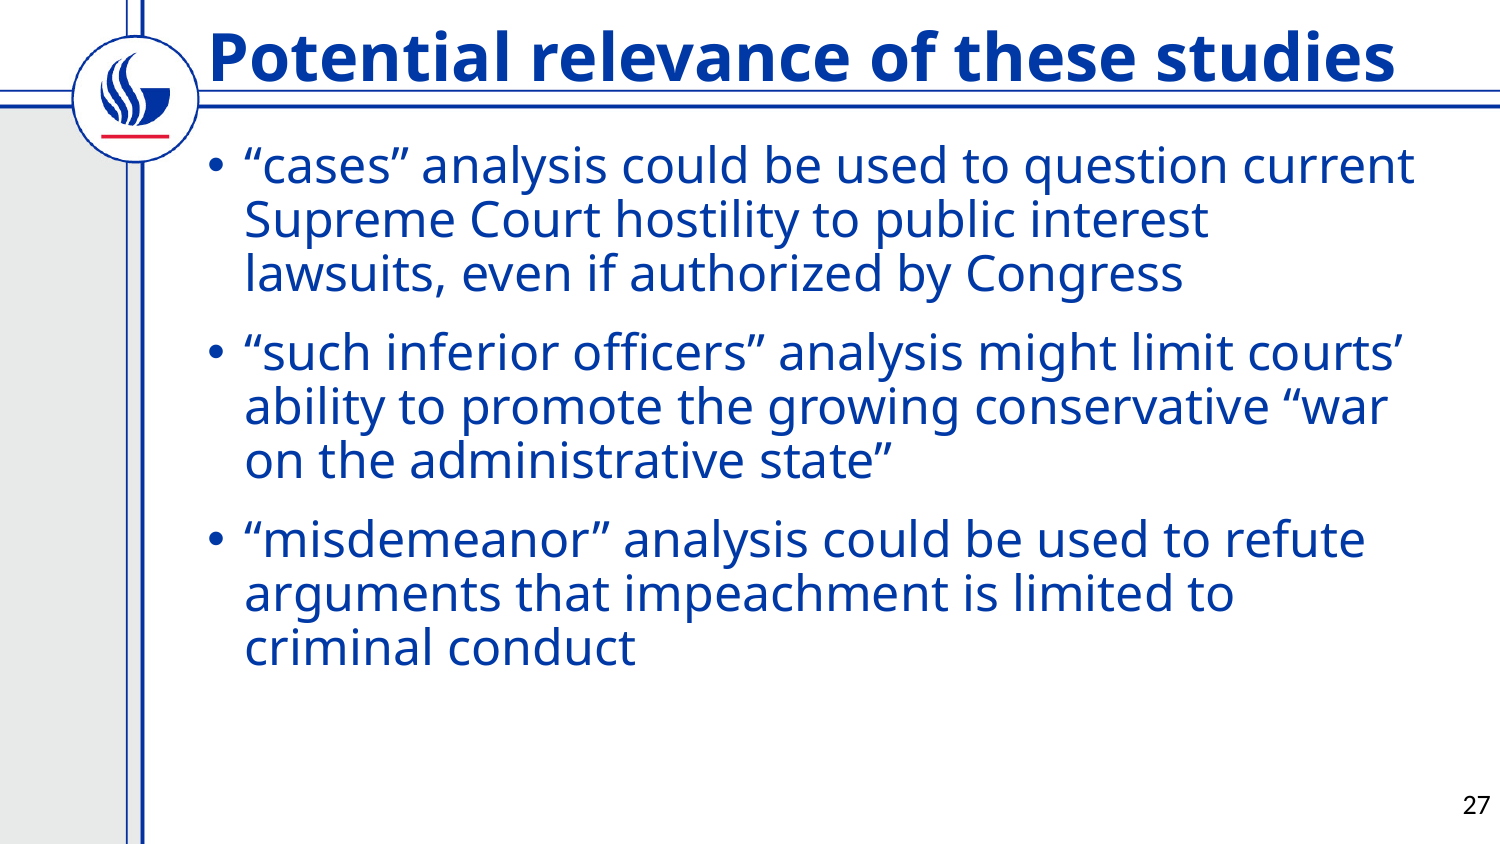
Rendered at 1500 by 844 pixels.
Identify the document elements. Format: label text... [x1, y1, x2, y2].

text_box Potential relevance of these studies [192, 16, 1437, 133]
list “cases” analysis could be used to question current Supreme Court hostility to public interest lawsuits, even if authorized by Congress “such inferior officers” analysis might limit courts’ ability to promote the growing conservative “war on the administrative state” “misdemeanor” analysis could be used to refute arguments that impeachment is limited to criminal conduct [192, 133, 1437, 791]
picture [0, 0, 1500, 844]
text_box 27 [1447, 778, 1500, 828]
